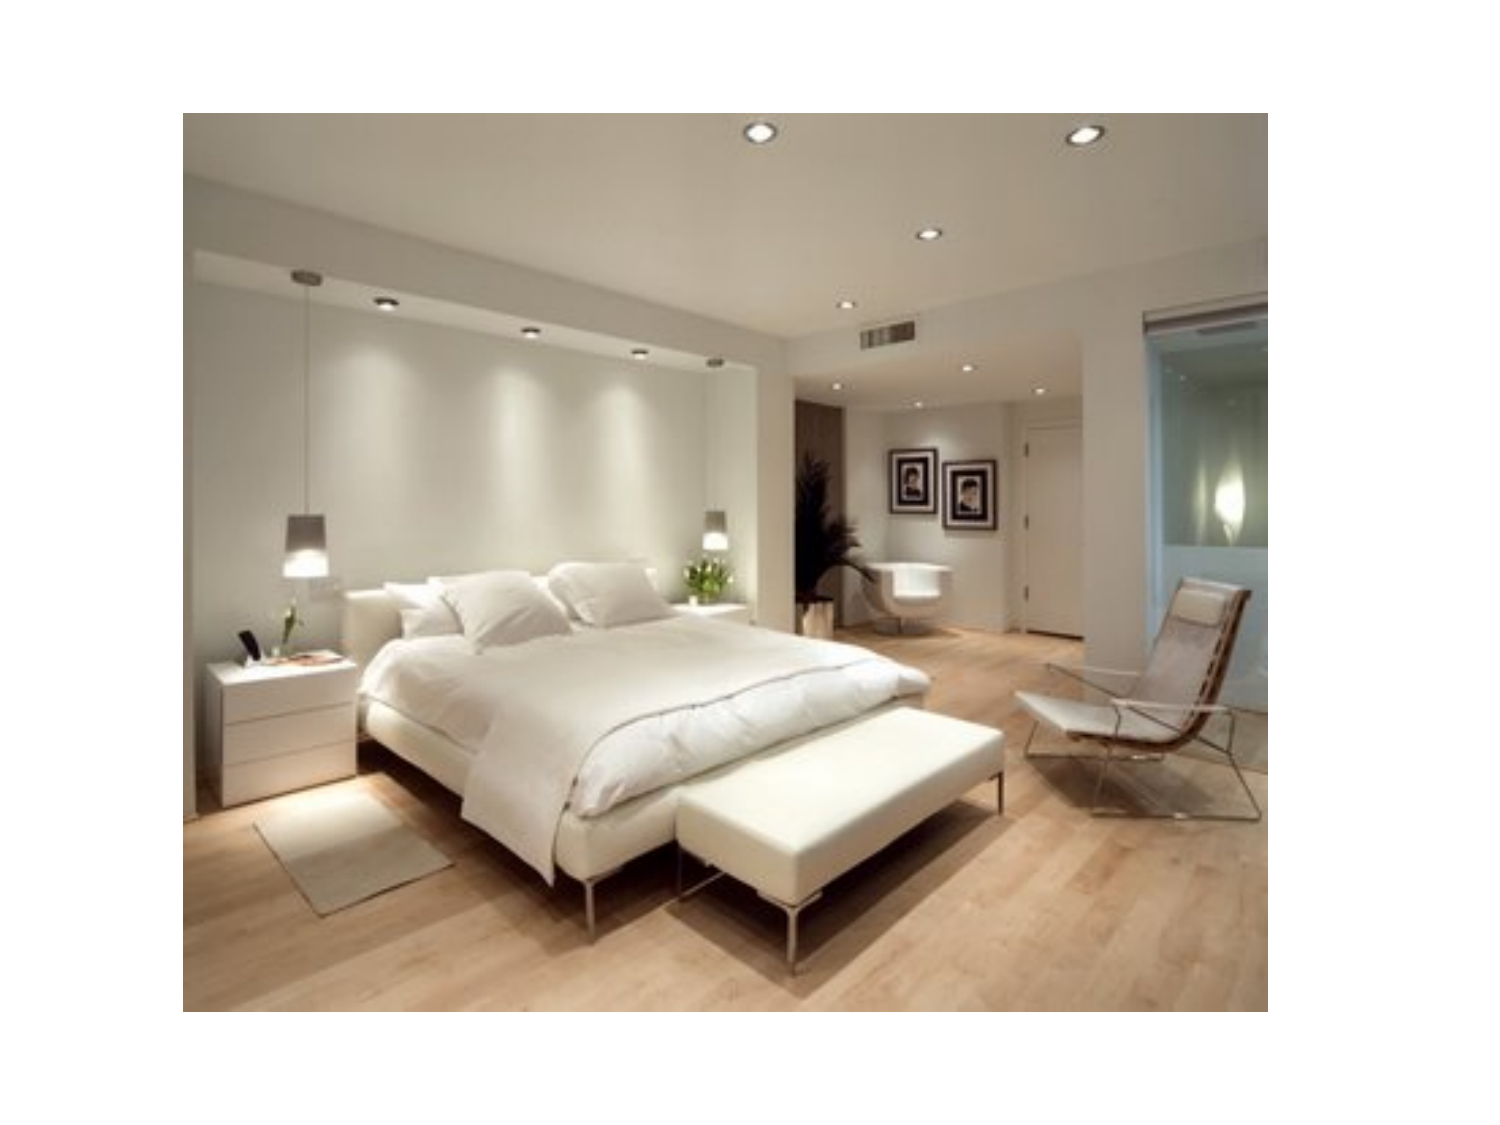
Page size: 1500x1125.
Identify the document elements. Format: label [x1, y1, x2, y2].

picture [182, 113, 1269, 1012]
